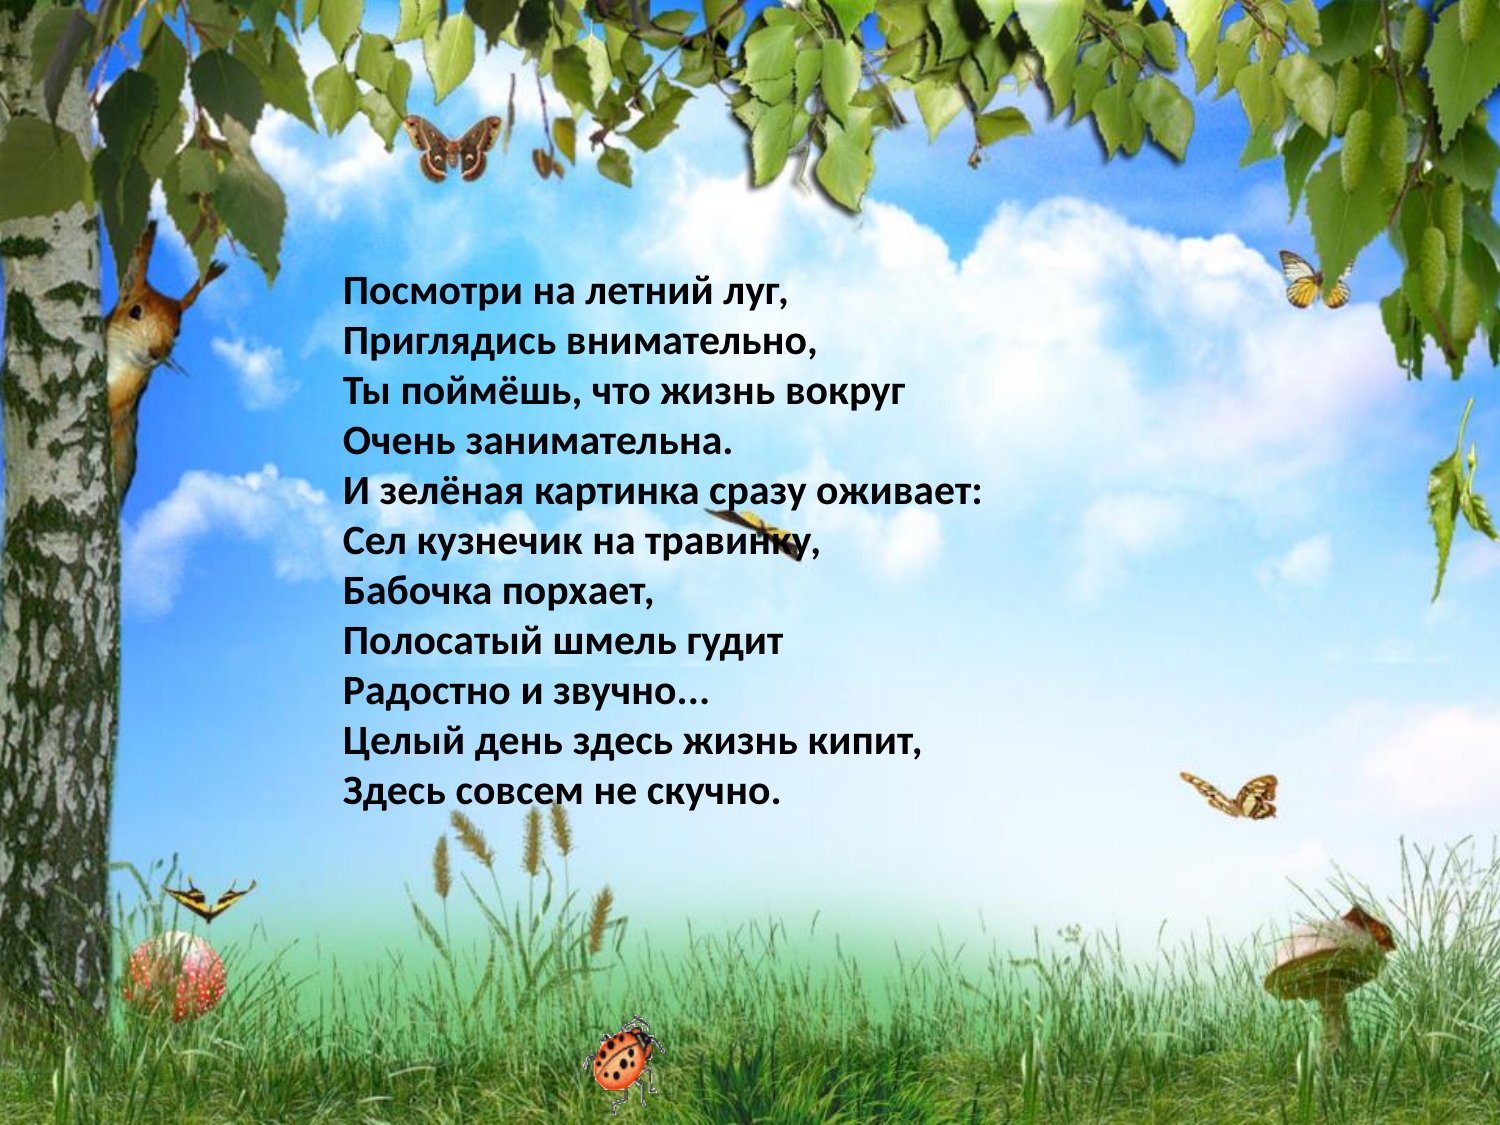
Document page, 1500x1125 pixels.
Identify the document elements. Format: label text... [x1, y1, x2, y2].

text_box Посмотри на летний луг, Приглядись внимательно, Ты поймёшь, что жизнь вокруг Очень занимательна. И зелёная картинка сразу оживает: Сел кузнечик на травинку, Бабочка порхает, Полосатый шмель гудит Радостно и звучно... Целый день здесь жизнь кипит, Здесь совсем не скучно. [328, 255, 1079, 821]
picture [0, 0, 1500, 1125]
